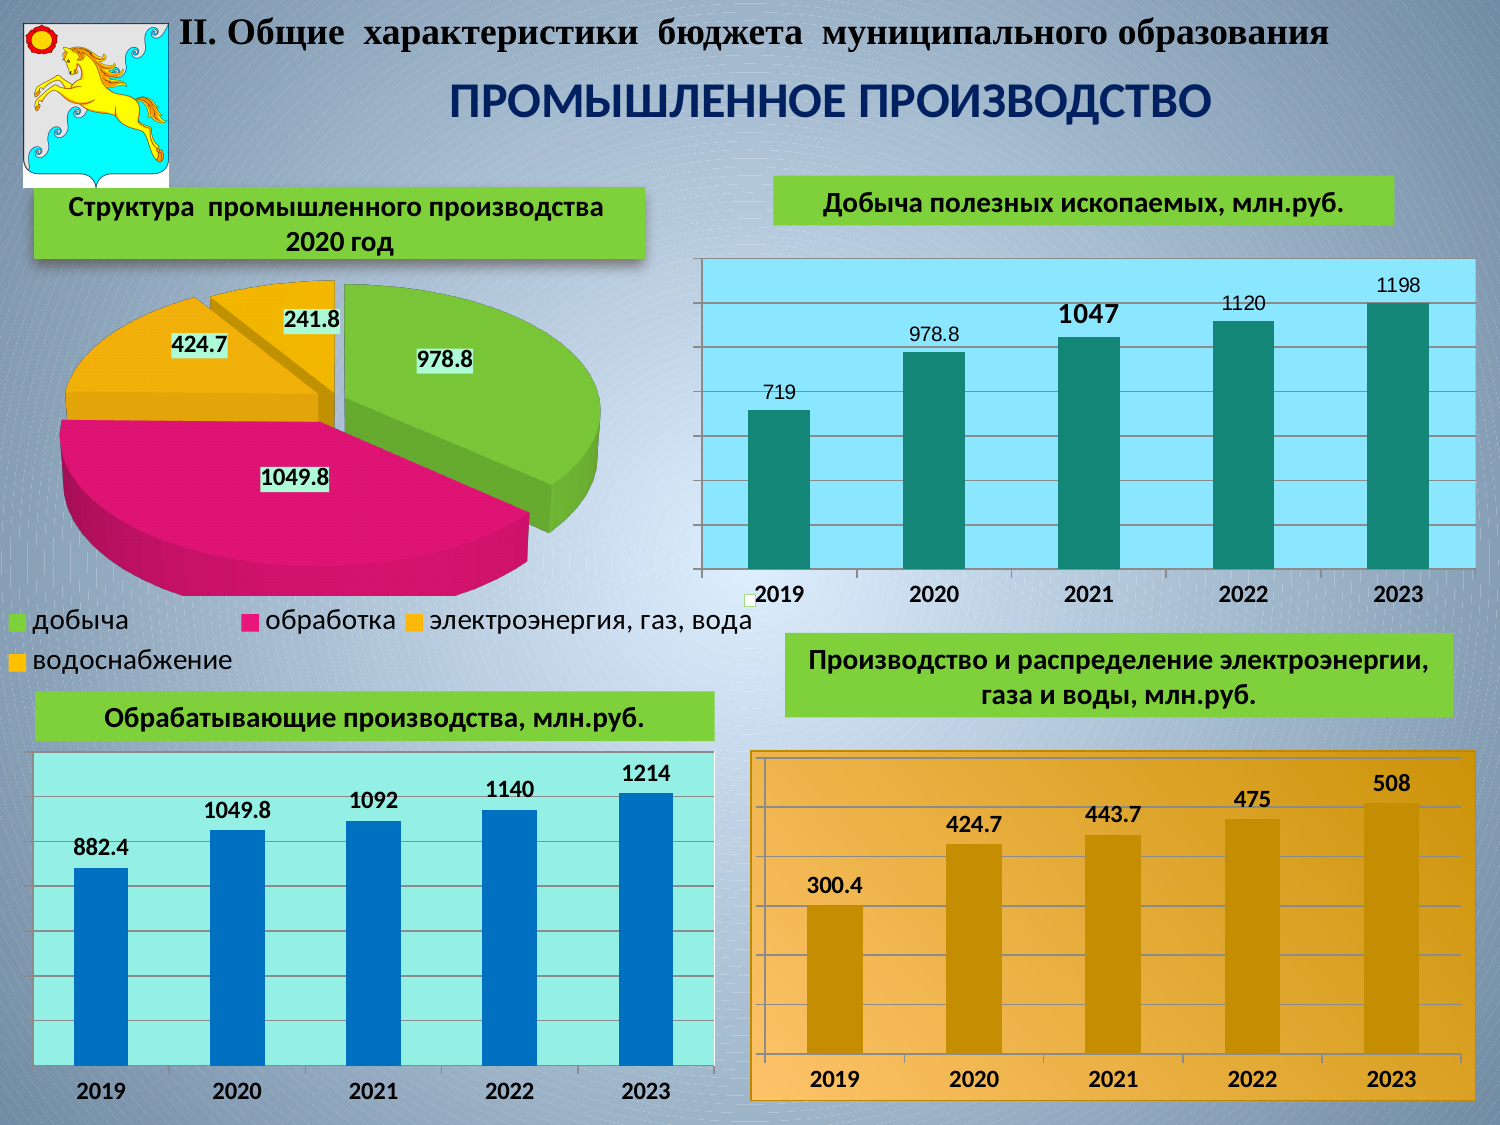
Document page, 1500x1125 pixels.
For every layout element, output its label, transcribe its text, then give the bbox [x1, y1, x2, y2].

text_box Промышленное производство [187, 46, 1475, 164]
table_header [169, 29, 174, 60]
text_box II. Общие характеристики бюджета муниципального образования [164, 0, 1407, 60]
chart [23, 737, 1477, 1125]
picture [23, 23, 169, 188]
text_box Обрабатывающие производства, млн.руб. [35, 711, 715, 736]
chart [763, 257, 1477, 634]
text_box Добыча полезных ископаемых, млн.руб. [773, 175, 1395, 226]
chart [0, 187, 762, 692]
text_box Производство и распределение электроэнергии, газа и воды, млн.руб. [785, 651, 1454, 718]
